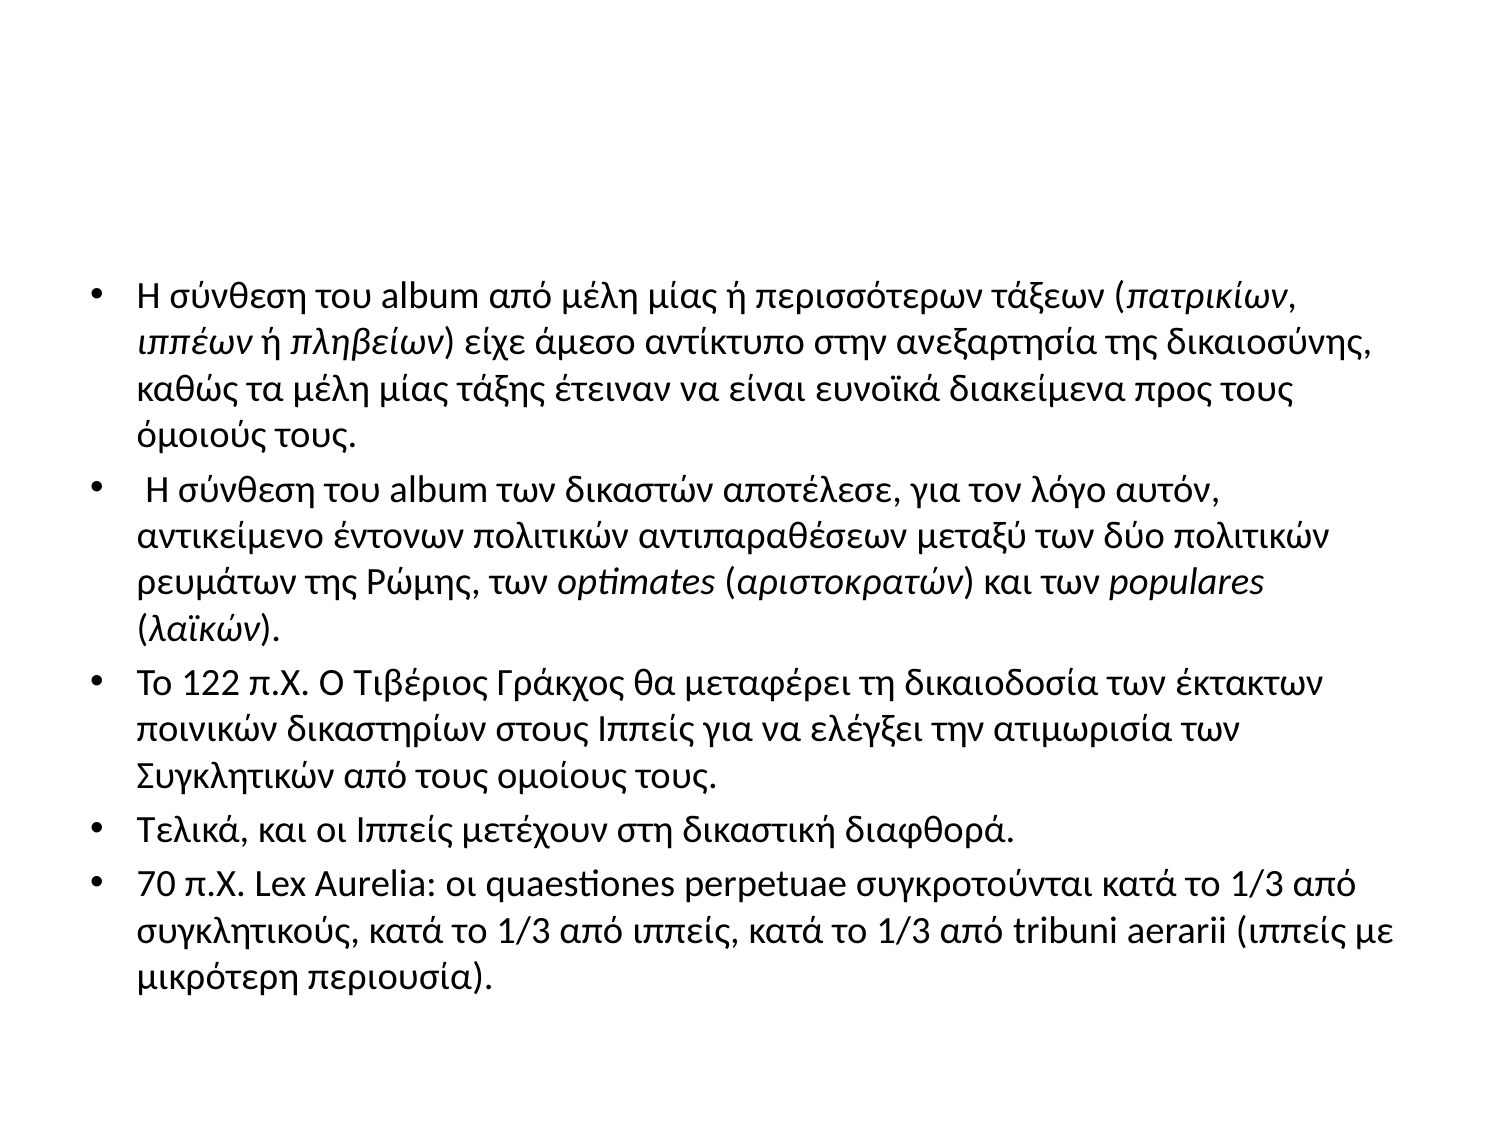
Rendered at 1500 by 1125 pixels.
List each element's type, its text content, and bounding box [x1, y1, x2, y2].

list Η σύνθεση του album από μέλη μίας ή περισσότερων τάξεων (πατρικίων, ιππέων ή πληβείων) είχε άμεσο αντίκτυπο στην ανεξαρτησία της δικαιοσύνης, καθώς τα μέλη μίας τάξης έτειναν να είναι ευνοϊκά διακείμενα προς τους όμοιούς τους. Η σύνθεση του album των δικαστών αποτέλεσε, για τον λόγο αυτόν, αντικείμενο έντονων πολιτικών αντιπαραθέσεων μεταξύ των δύο πολιτικών ρευμάτων της Ρώμης, των optimates (αριστοκρατών) και των populares (λαϊκών). Το 122 π.Χ. Ο Τιβέριος Γράκχος θα μεταφέρει τη δικαιοδοσία των έκτακτων ποινικών δικαστηρίων στους Ιππείς για να ελέγξει την ατιμωρισία των Συγκλητικών από τους ομοίους τους. Τελικά, και οι Ιππείς μετέχουν στη δικαστική διαφθορά. 70 π.Χ. Lex Aurelia: οι quaestiones perpetuae συγκροτούνται κατά το 1/3 από συγκλητικούς, κατά το 1/3 από ιππείς, κατά το 1/3 από tribuni aerarii (ιππείς με μικρότερη περιουσία). [75, 262, 1425, 1005]
